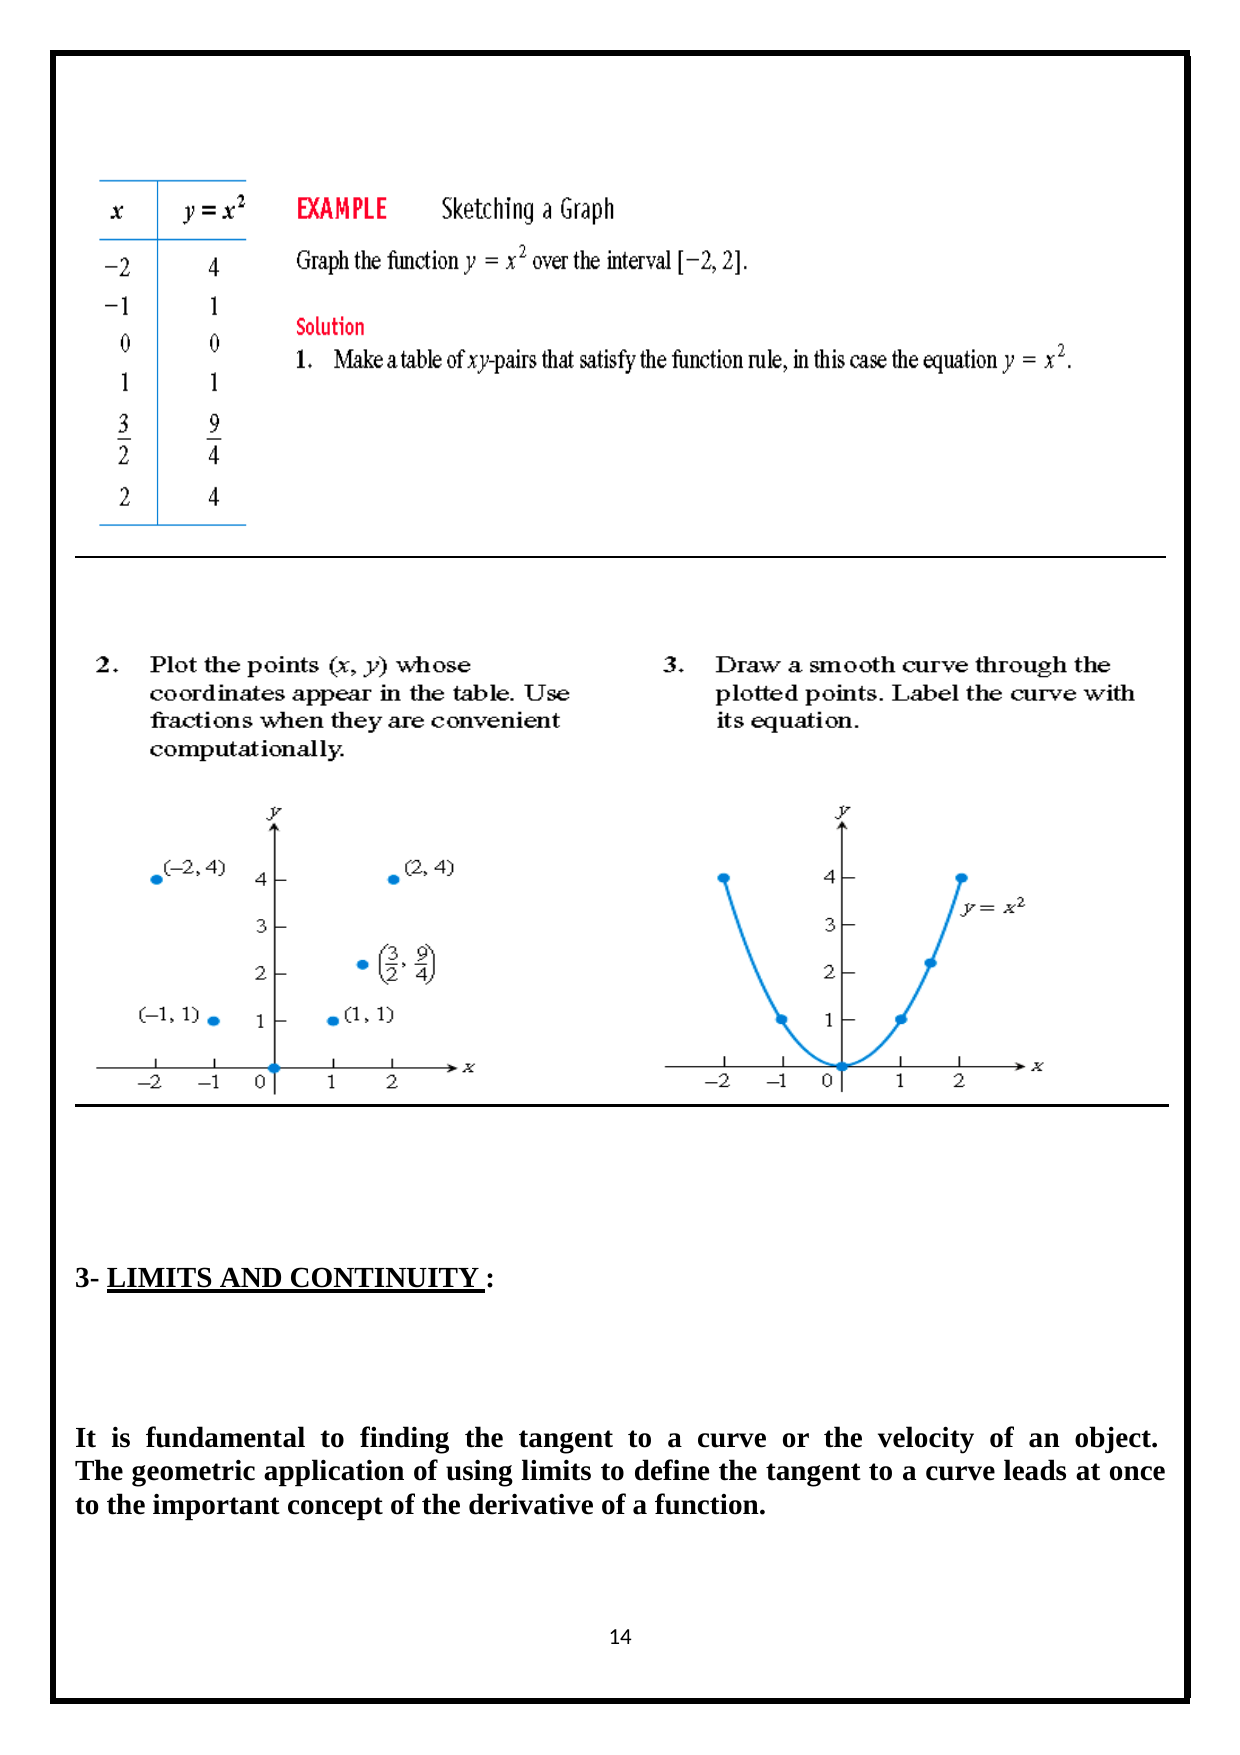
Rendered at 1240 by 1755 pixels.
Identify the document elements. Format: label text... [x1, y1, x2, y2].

text_box [78, 644, 1169, 1102]
slide_number 11 [604, 1621, 637, 1653]
text_box It is fundamental to finding the tangent to a curve or the velocity of an object. The geometric application of using limits to define the tangent to a curve leads at once to the important concept of the derivative of a function. [72, 1419, 1168, 1522]
text_box [78, 153, 1162, 549]
text_box 3- LIMITS AND CONTINUITY : [72, 1258, 499, 1296]
